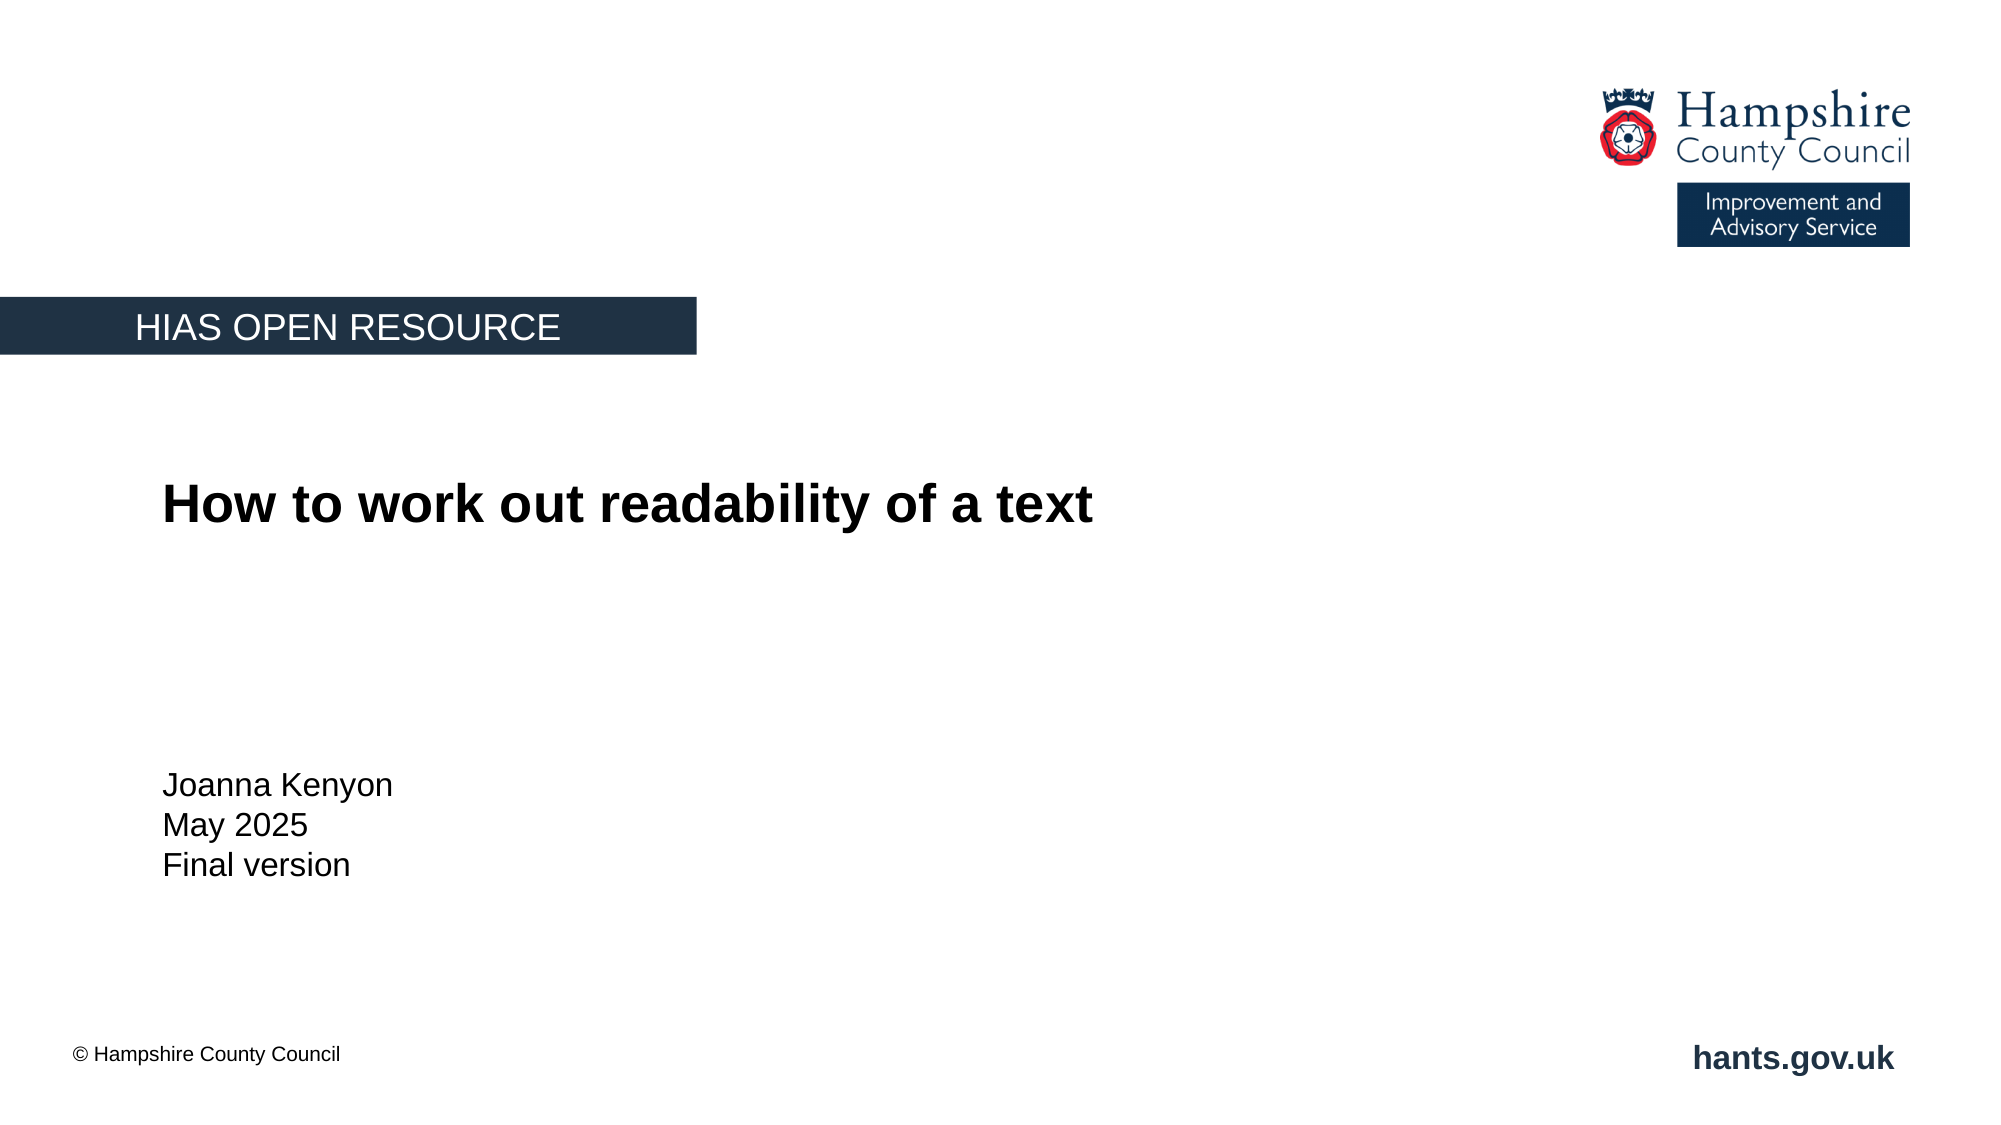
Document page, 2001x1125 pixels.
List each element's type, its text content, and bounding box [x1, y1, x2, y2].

picture [1600, 88, 1910, 247]
text_box Joanna Kenyon May 2025 Final version [147, 755, 1361, 891]
text_box How to work out readability of a text ­ [147, 460, 1400, 591]
